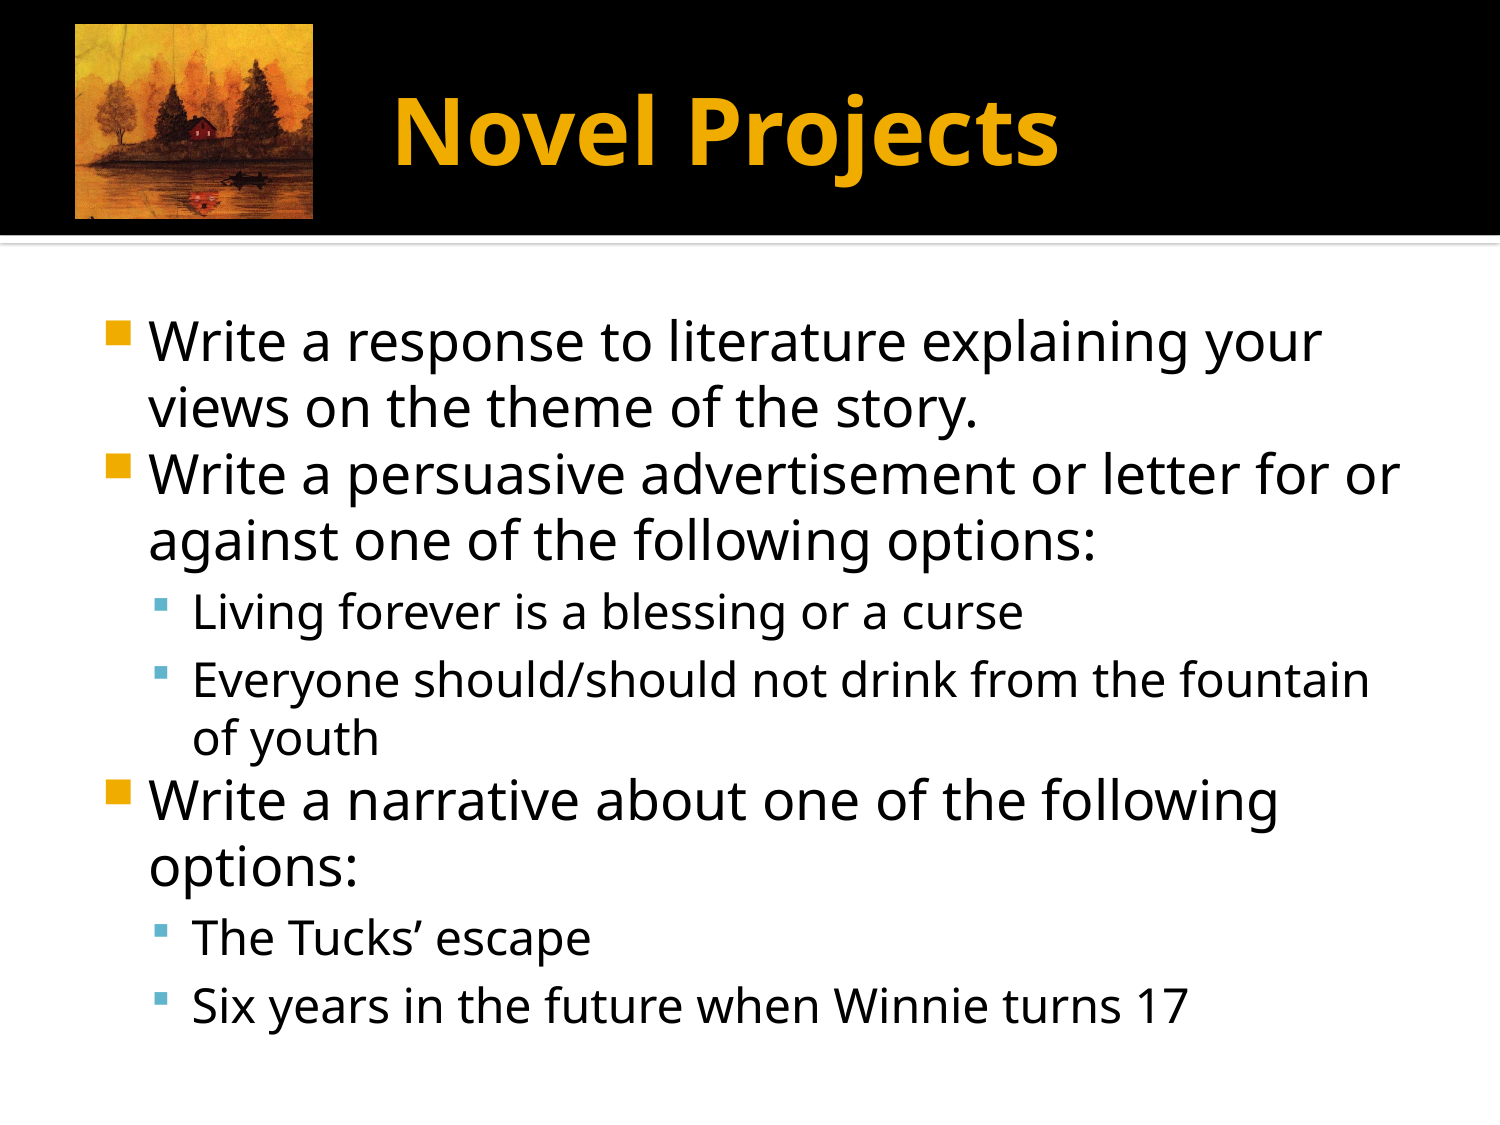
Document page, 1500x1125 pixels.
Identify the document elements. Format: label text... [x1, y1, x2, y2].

picture [74, 24, 313, 219]
list Write a response to literature explaining your views on the theme of the story. Write a persuasive advertisement or letter for or against one of the following options: Living forever is a blessing or a curse Everyone should/should not drink from the fountain of youth Write a narrative about one of the following options: The Tucks’ escape Six years in the future when Winnie turns 17 [75, 291, 1425, 1050]
title Novel Projects [75, 25, 1425, 231]
